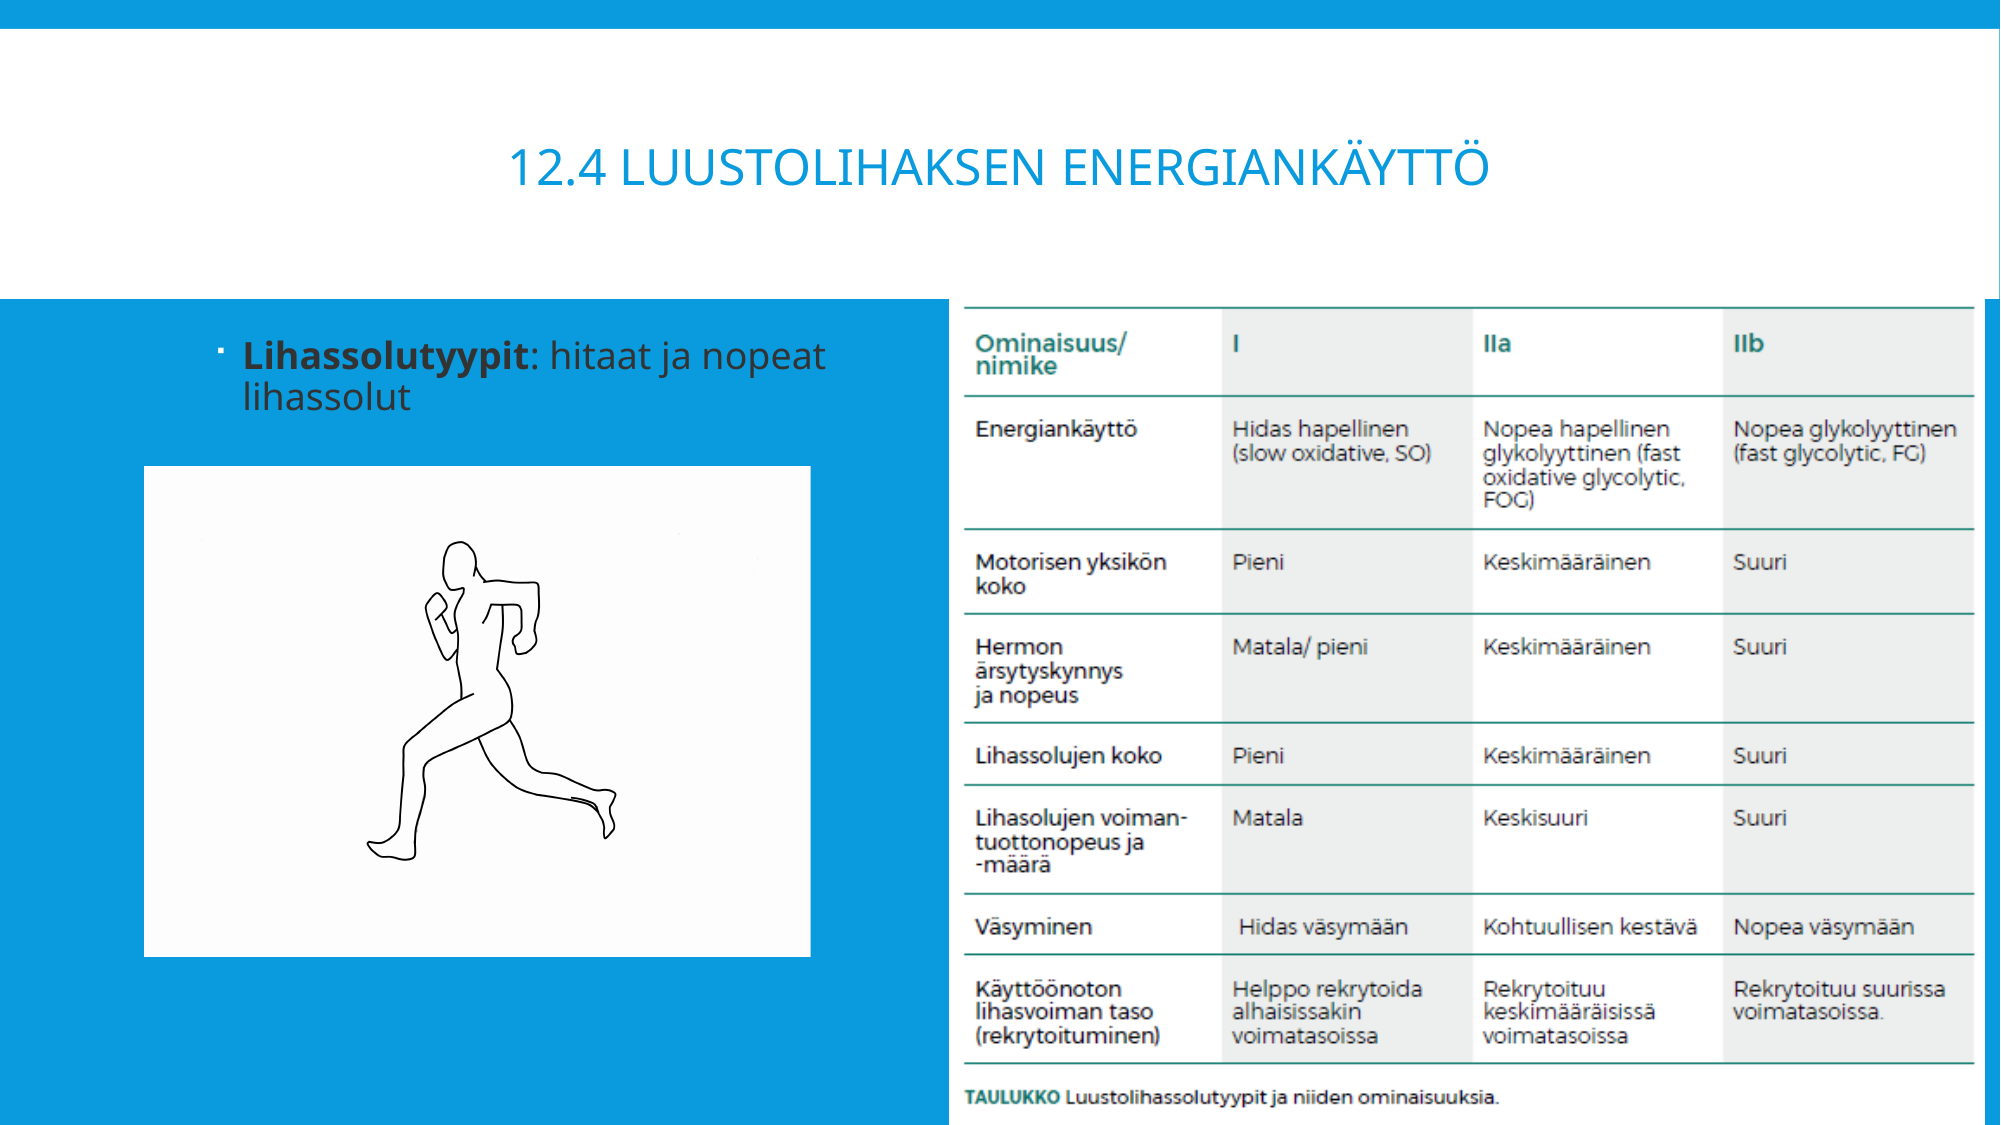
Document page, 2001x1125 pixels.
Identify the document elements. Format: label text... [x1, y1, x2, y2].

title 12.4 Luustolihaksen energiankäyttö [197, 46, 1803, 295]
picture [145, 467, 810, 956]
picture [949, 297, 1986, 1125]
list Lihassolutyypit: hitaat ja nopeat lihassolut [197, 329, 942, 1020]
